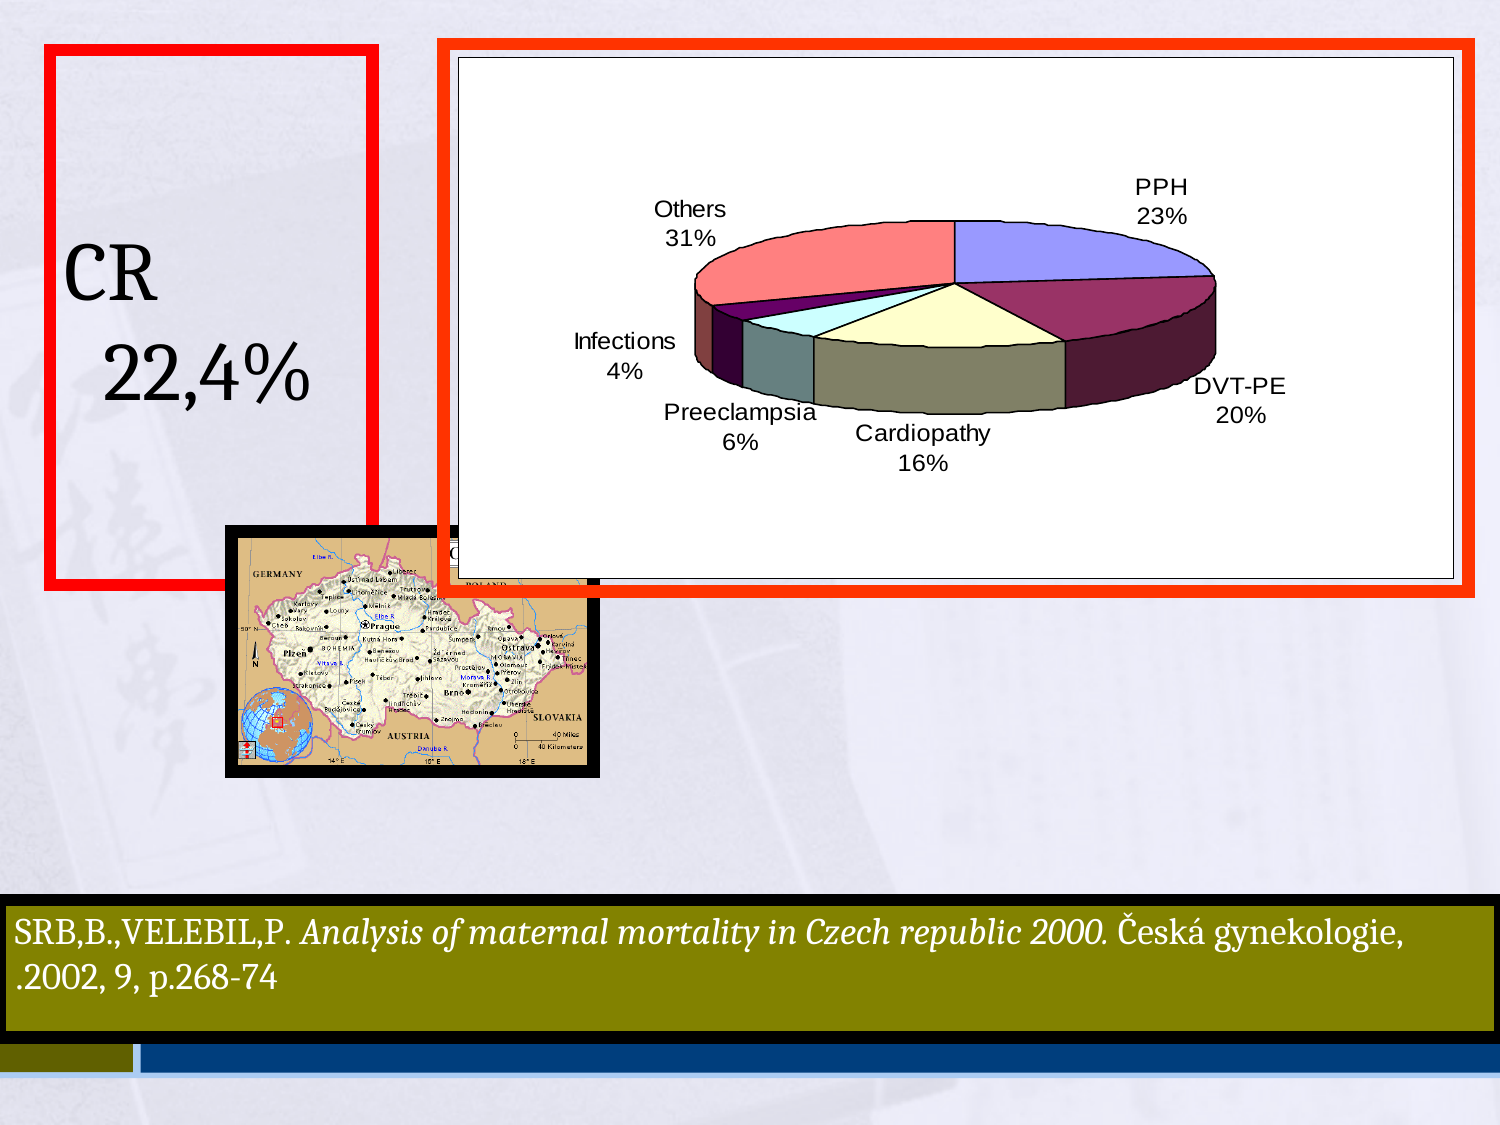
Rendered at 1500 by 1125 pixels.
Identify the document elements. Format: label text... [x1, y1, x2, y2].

text_box SRB,B.,VELEBIL,P. Analysis of maternal mortality in Czech republic 2000. Česká gynekologie, 2002, 9, p.268-74. [0, 899, 1500, 1038]
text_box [449, 49, 1463, 586]
picture [236, 536, 589, 766]
text_box CR 22,4% [49, 49, 373, 585]
